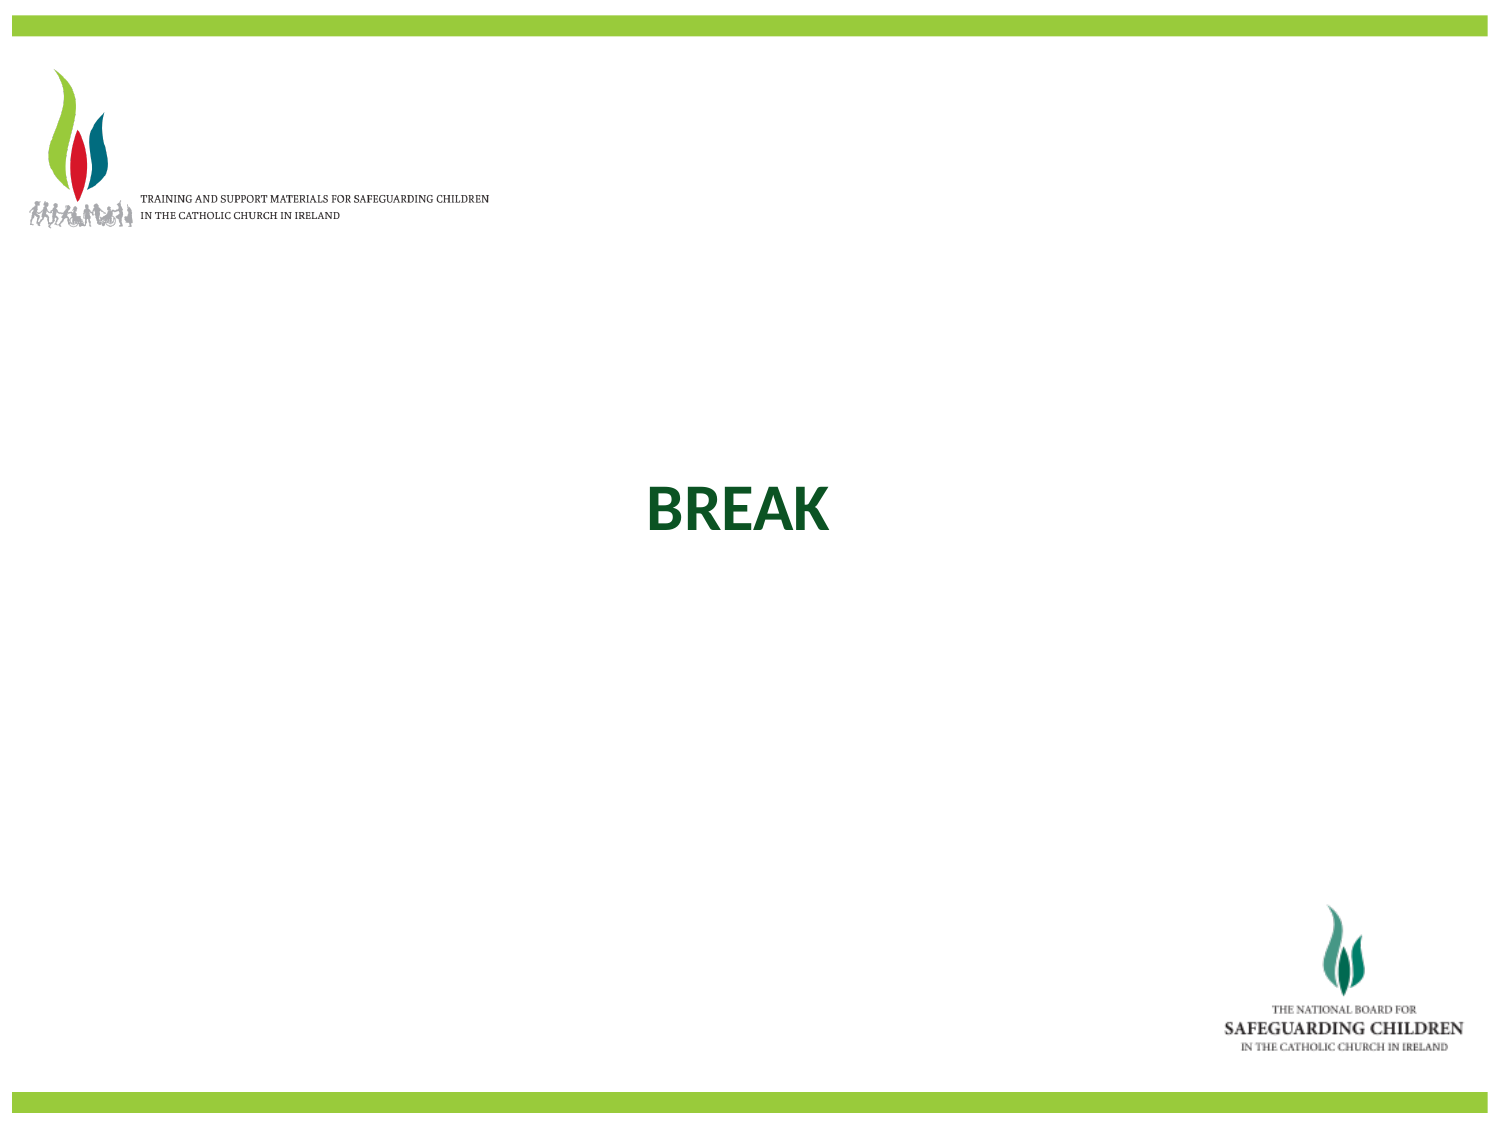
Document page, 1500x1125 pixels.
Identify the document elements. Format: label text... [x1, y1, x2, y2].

text_box BREAK [147, 456, 1330, 551]
